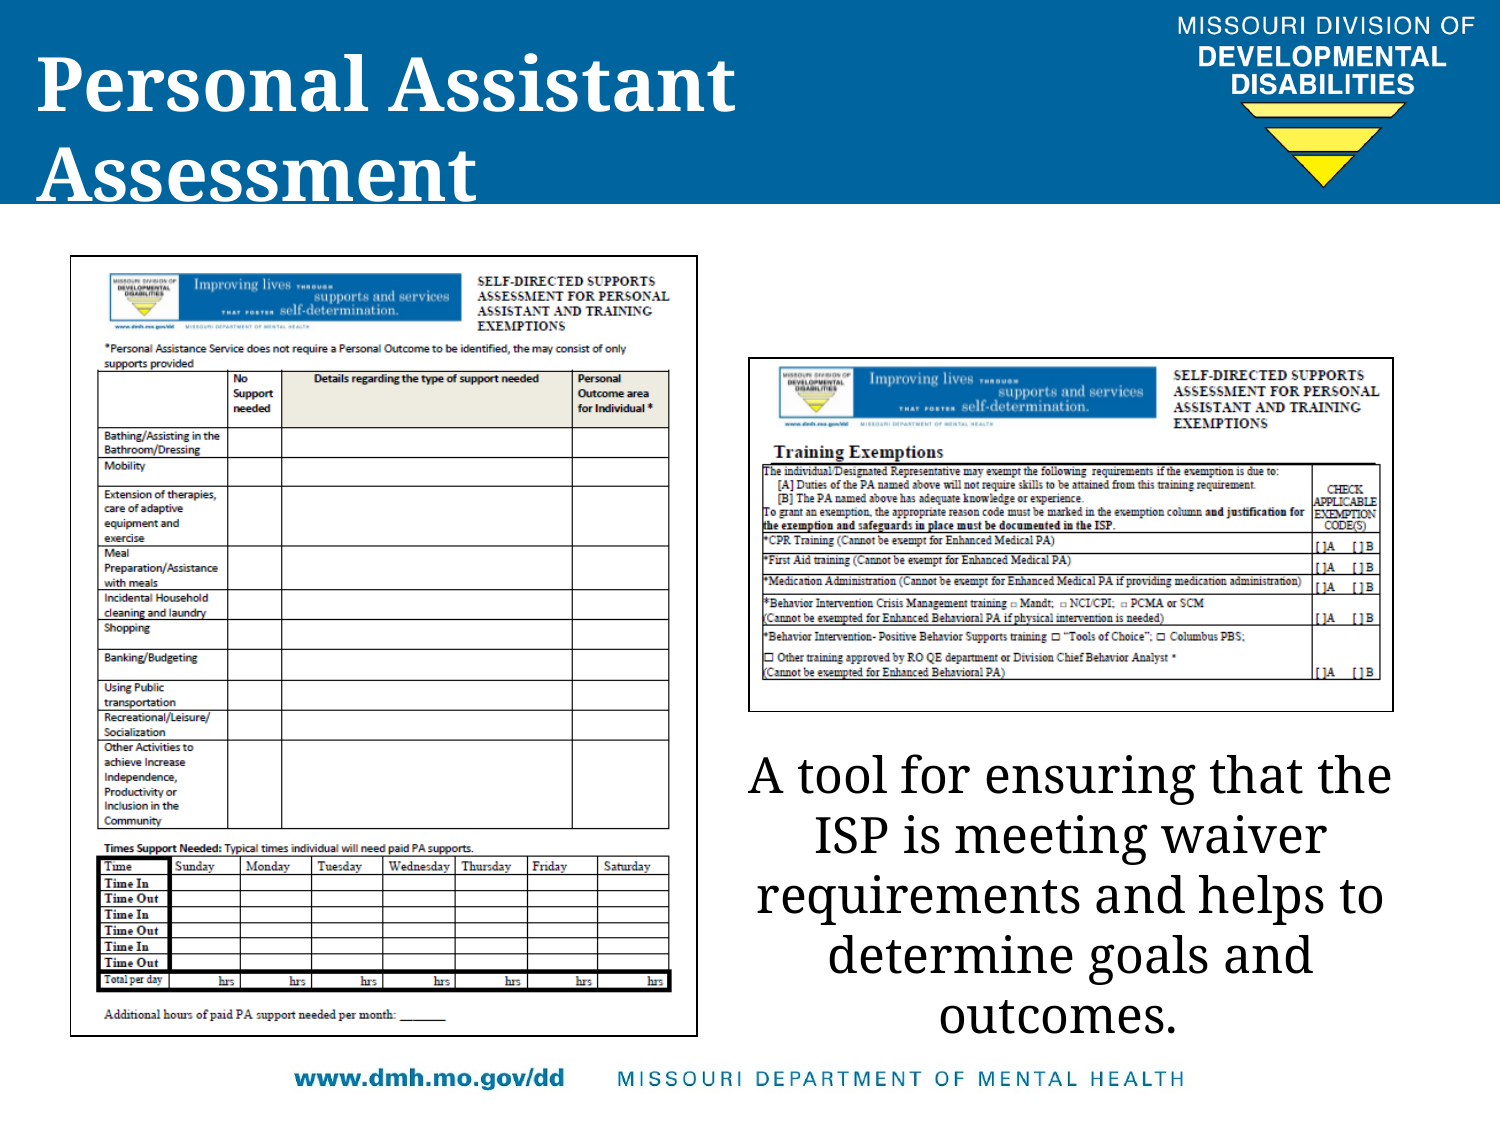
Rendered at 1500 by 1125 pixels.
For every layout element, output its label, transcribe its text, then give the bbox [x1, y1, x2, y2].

picture [71, 256, 697, 1036]
text_box A tool for ensuring that the ISP is meeting waiver requirements and helps to determine goals and outcomes. [701, 735, 1447, 994]
text_box Personal Assistant Assessment [21, 29, 795, 226]
picture [749, 358, 1393, 711]
picture [0, 0, 1500, 204]
picture [283, 1058, 1193, 1099]
